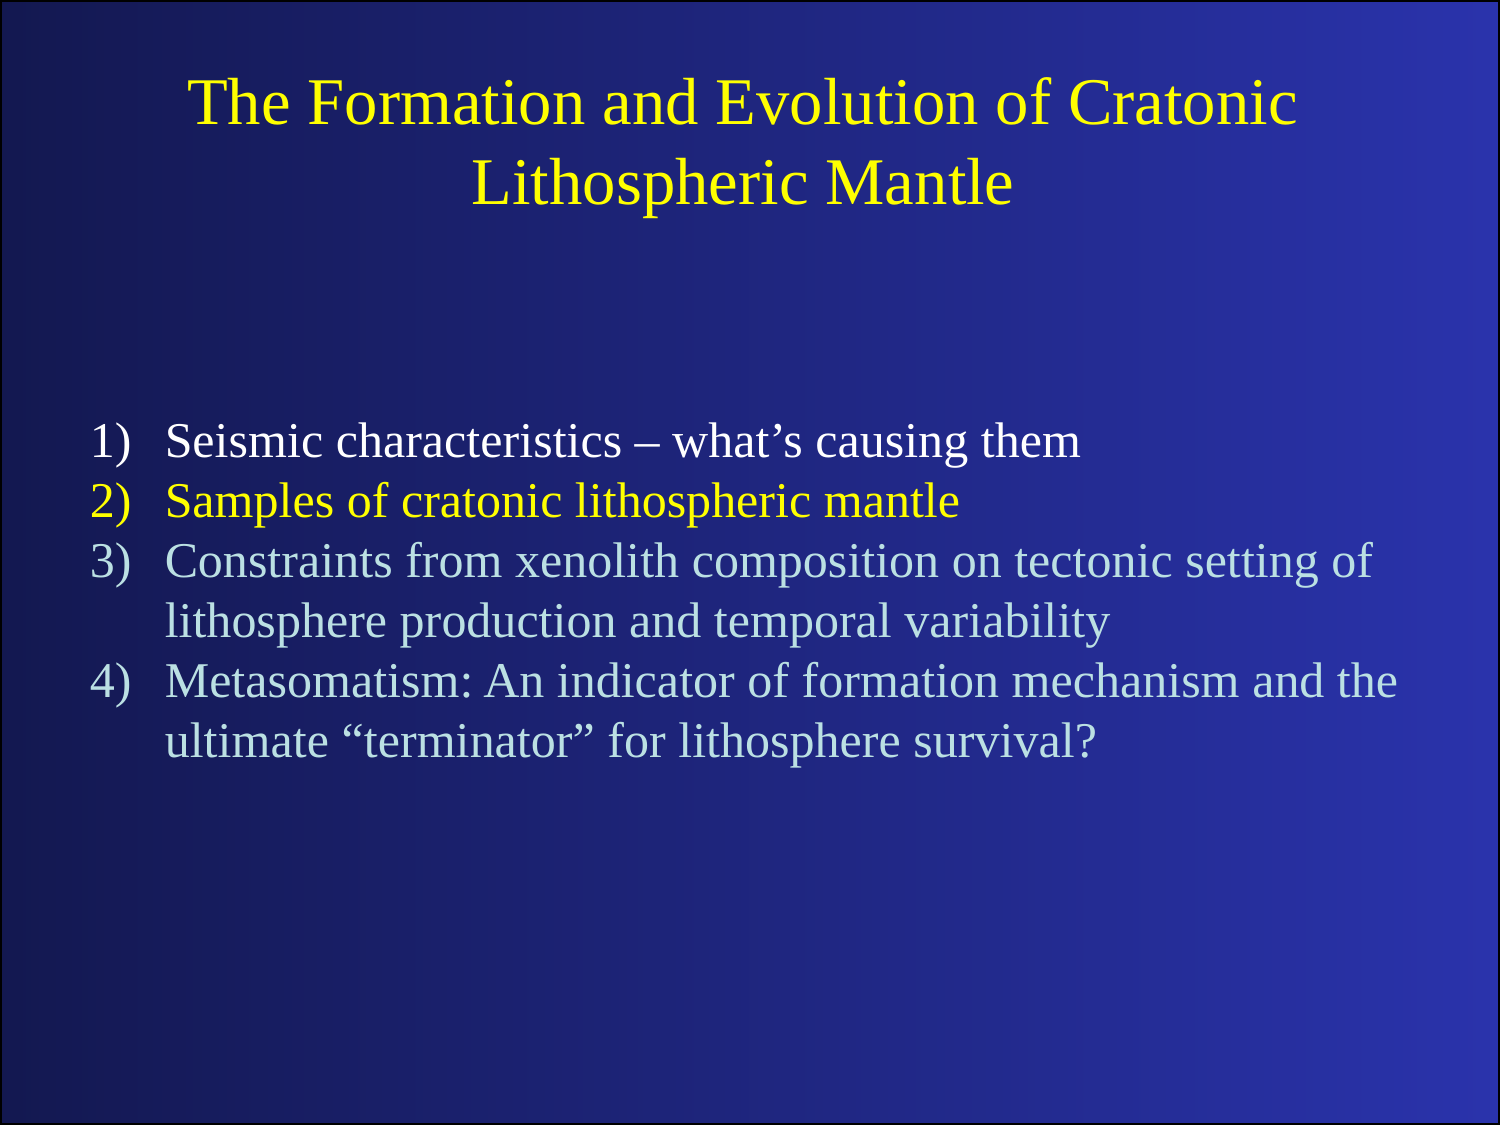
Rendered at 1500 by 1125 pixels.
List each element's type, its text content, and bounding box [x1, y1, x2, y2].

text_box [0, 0, 1500, 1125]
title The Formation and Evolution of Cratonic Lithospheric Mantle [62, 24, 1425, 250]
text_box Seismic characteristics – what’s causing them Samples of cratonic lithospheric mantle Constraints from xenolith composition on tectonic setting of lithosphere production and temporal variability Metasomatism: An indicator of formation mechanism and the ultimate “terminator” for lithosphere survival? [74, 399, 1425, 775]
